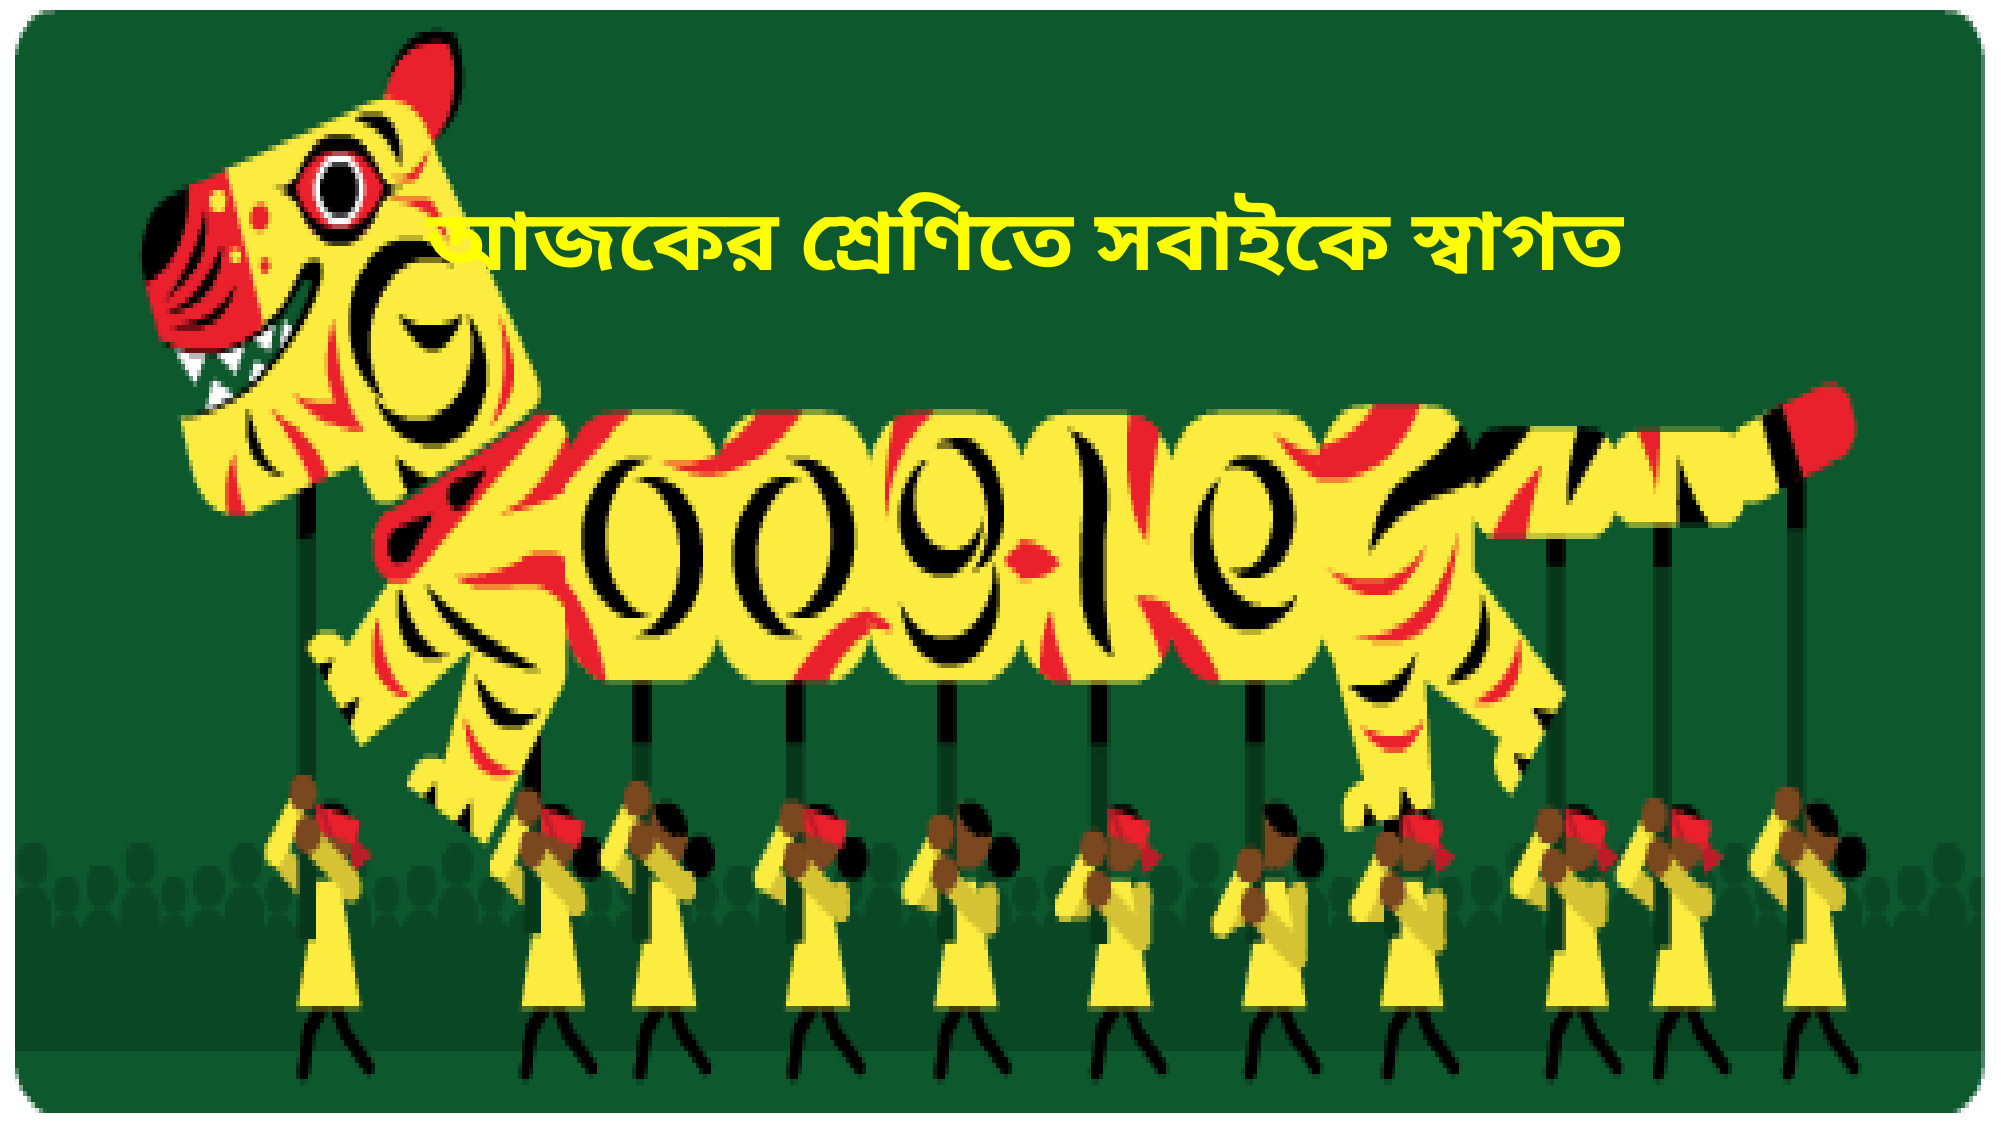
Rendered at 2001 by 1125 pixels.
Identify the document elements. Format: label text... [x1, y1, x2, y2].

title আজকের শ্রেণিতে সবাইকে স্বাগত [410, 117, 1661, 296]
picture [0, 0, 2001, 1125]
